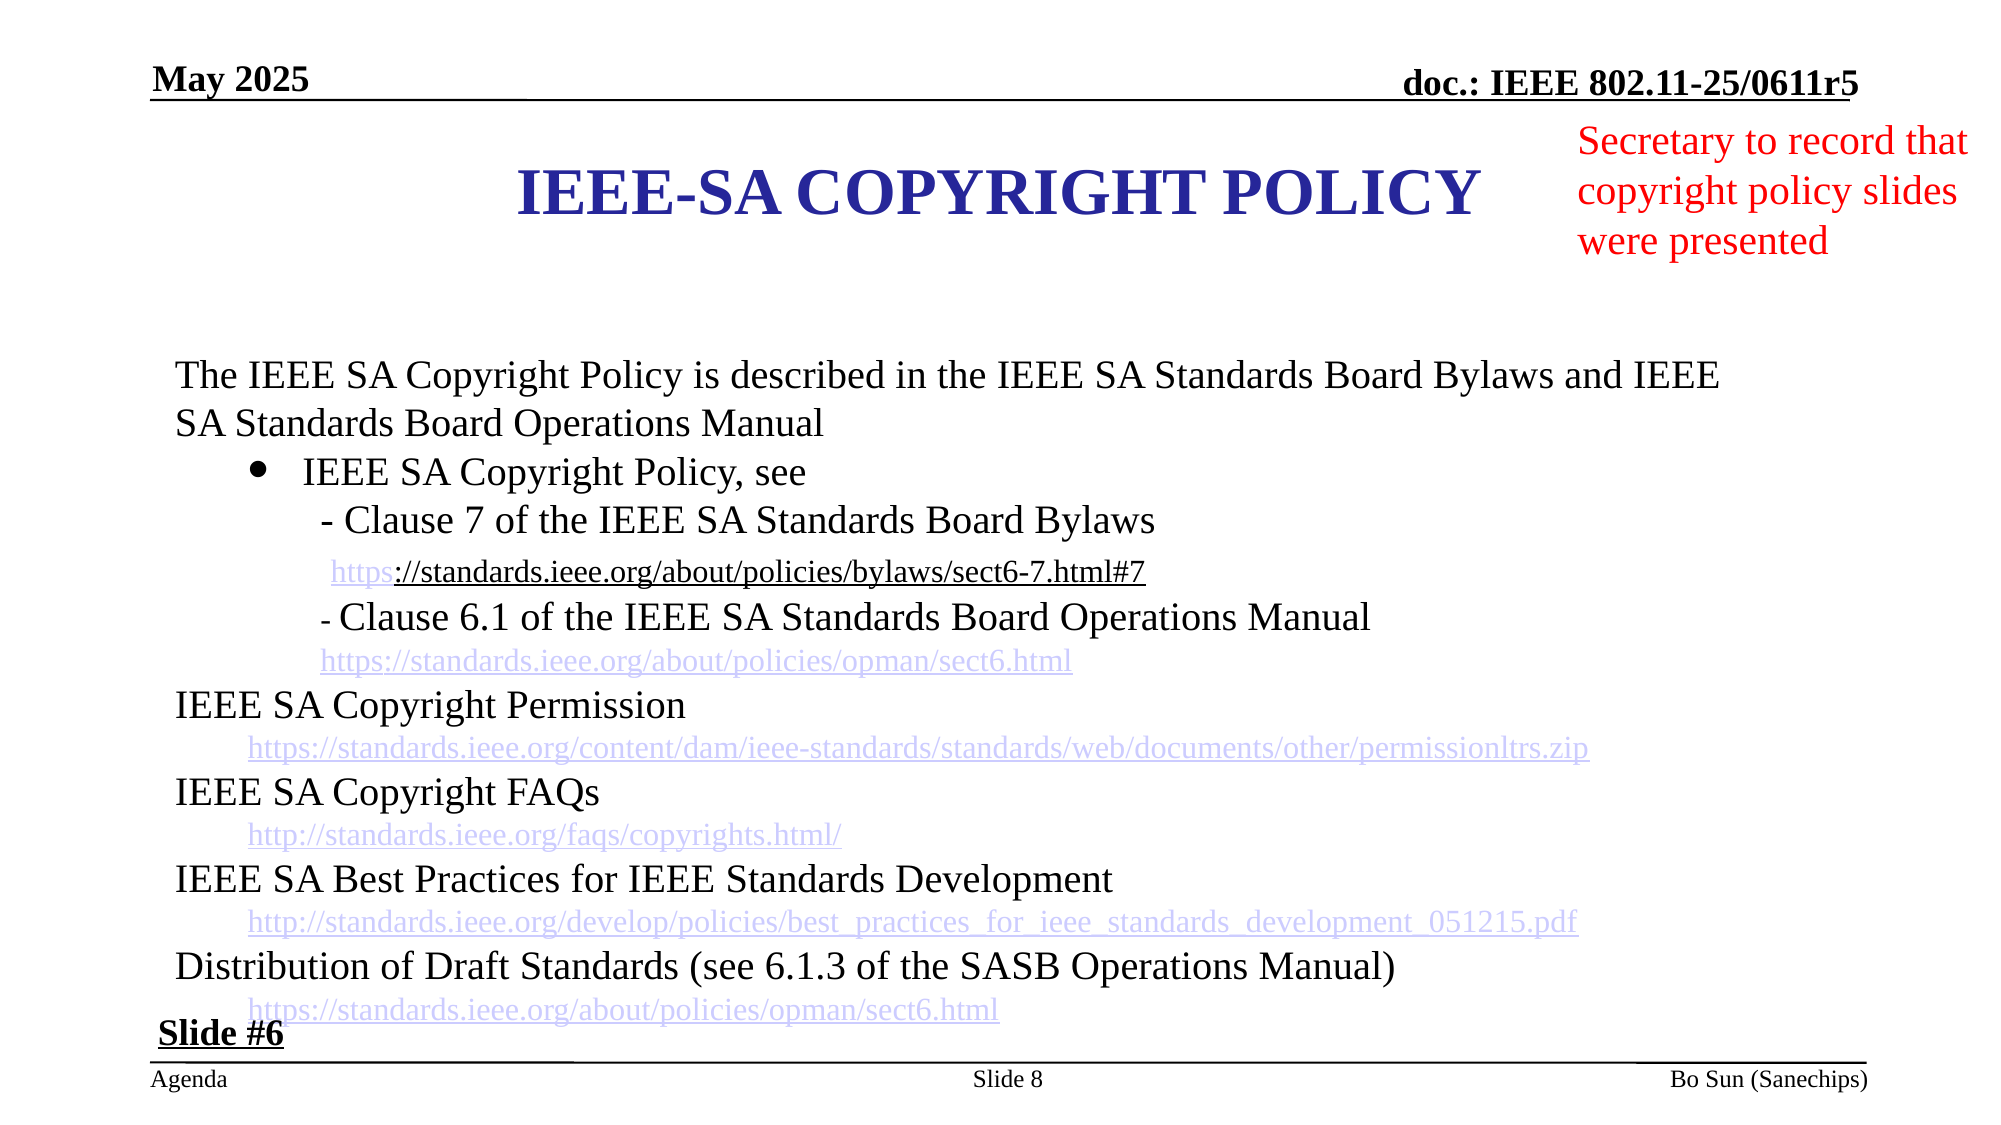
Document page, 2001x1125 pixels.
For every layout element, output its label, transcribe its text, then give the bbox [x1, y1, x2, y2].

footer Bo Sun (Sanechips) [1171, 1061, 1869, 1093]
text_box IEEE-SA COPYRIGHT POLICY [362, 100, 1638, 276]
text_box The IEEE SA Copyright Policy is described in the IEEE SA Standards Board Bylaws and IEEE SA Standards Board Operations Manual IEEE SA Copyright Policy, see - Clause 7 of the IEEE SA Standards Board Bylaws https://standards.ieee.org/about/policies/bylaws/sect6-7.html#7 - Clause 6.1 of the IEEE SA Standards Board Operations Manual https://standards.ieee.org/about/policies/opman/sect6.html IEEE SA Copyright Permission https://standards.ieee.org/content/dam/ieee-standards/standards/web/documents/other/permissionltrs.zip IEEE SA Copyright FAQs http://standards.ieee.org/faqs/copyrights.html/ IEEE SA Best Practices for IEEE Standards Development http://standards.ieee.org/develop/policies/best_practices_for_ieee_standards_development_051215.pdf Distribution of Draft Standards (see 6.1.3 of the SASB Operations Manual) https://standards.ieee.org/about/policies/opman/sect6.html [174, 340, 1776, 1041]
text_box Secretary to record that copyright policy slides were presented [1562, 104, 1988, 270]
text_box Slide #6 [143, 1000, 300, 1061]
slide_number Slide 8 [949, 1061, 1067, 1123]
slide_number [152, 54, 563, 100]
